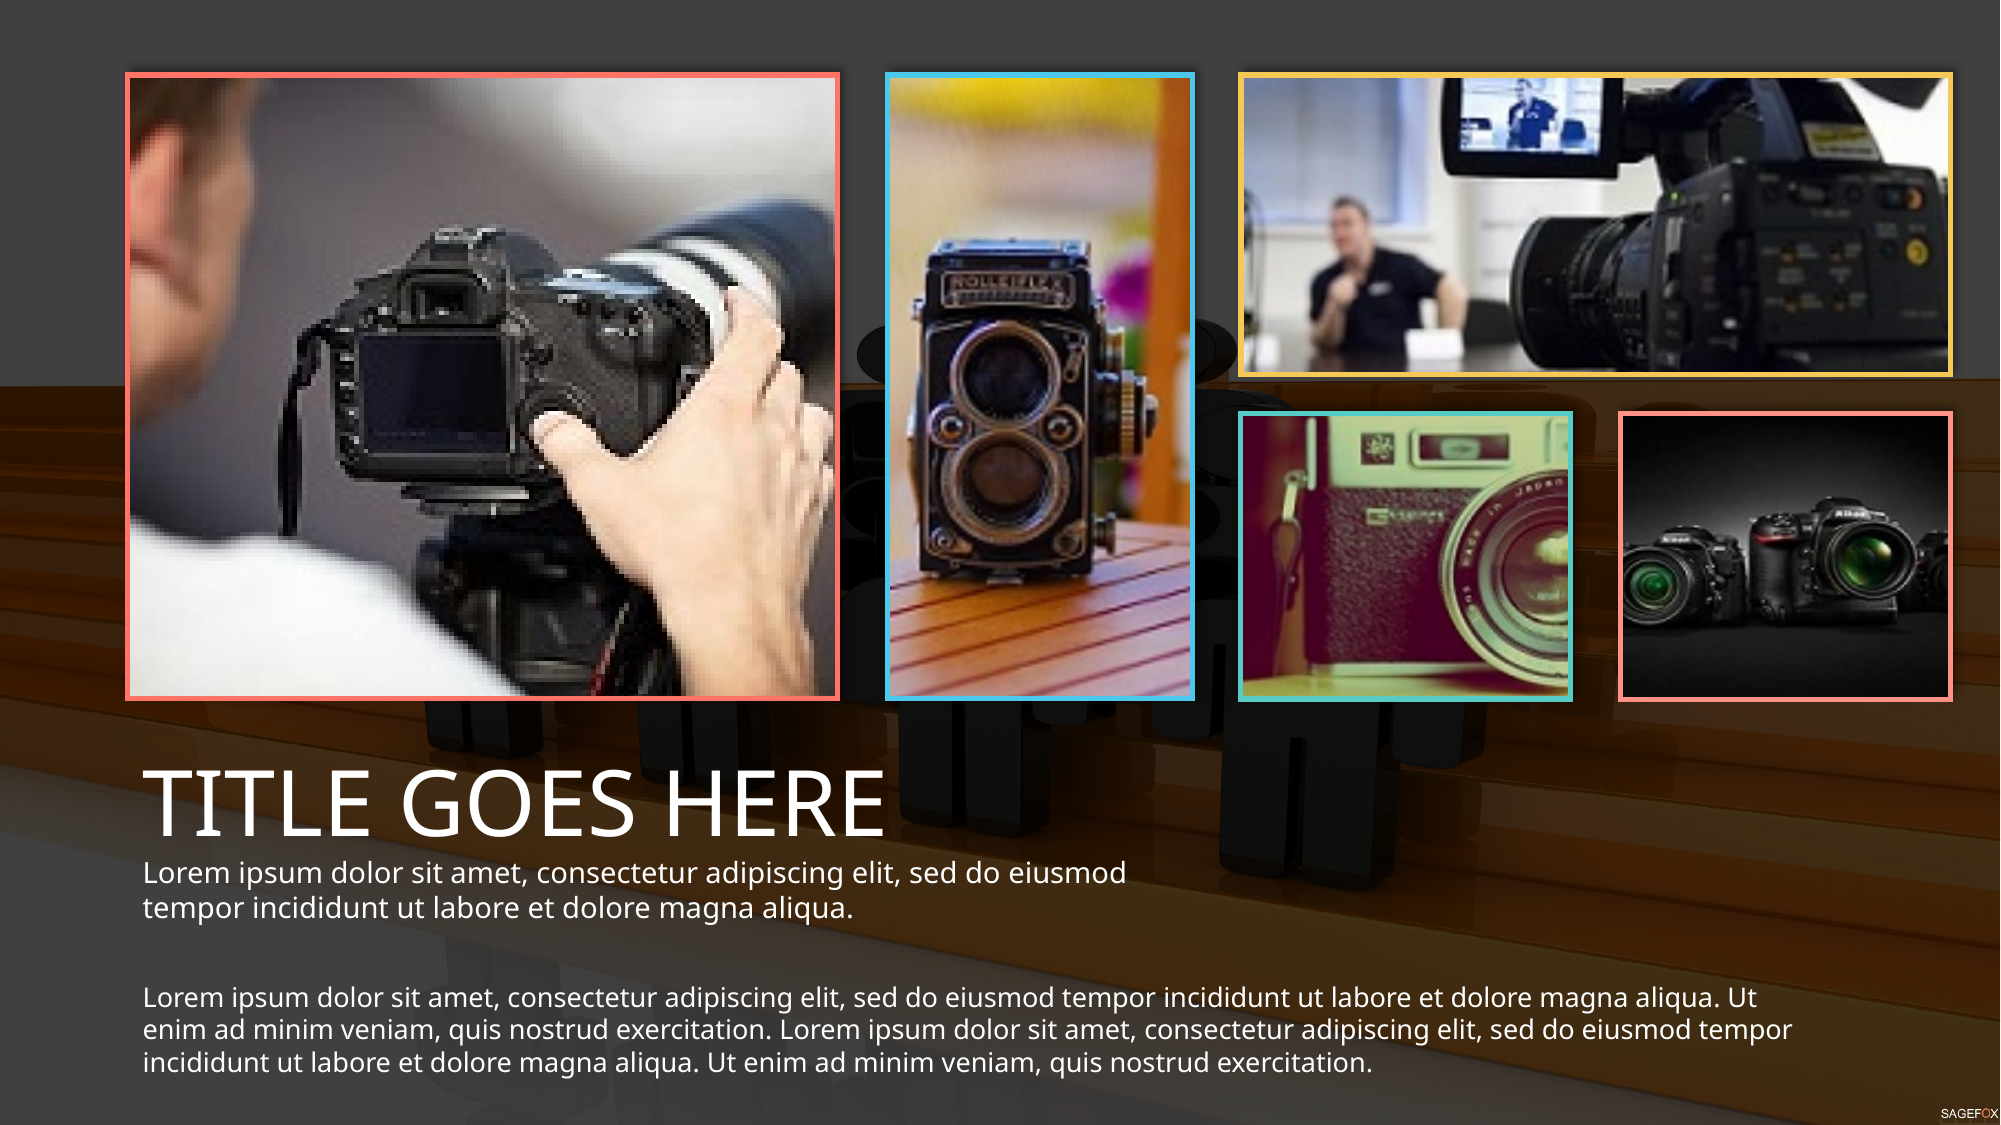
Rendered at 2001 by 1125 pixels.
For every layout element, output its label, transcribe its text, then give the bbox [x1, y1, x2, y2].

text_box [886, 74, 1193, 700]
text_box [1239, 412, 1571, 700]
text_box [1240, 74, 1952, 376]
picture [0, 0, 2001, 1125]
text_box TITLE GOES HERE Lorem ipsum dolor sit amet, consectetur adipiscing elit, sed do eiusmod tempor incididunt ut labore et dolore magna aliqua. [127, 737, 1175, 933]
text_box [127, 74, 838, 700]
text_box Lorem ipsum dolor sit amet, consectetur adipiscing elit, sed do eiusmod tempor incididunt ut labore et dolore magna aliqua. Ut enim ad minim veniam, quis nostrud exercitation. Lorem ipsum dolor sit amet, consectetur adipiscing elit, sed do eiusmod tempor incididunt ut labore et dolore magna aliqua. Ut enim ad minim veniam, quis nostrud exercitation. [127, 972, 1828, 1085]
text_box [1619, 412, 1952, 700]
